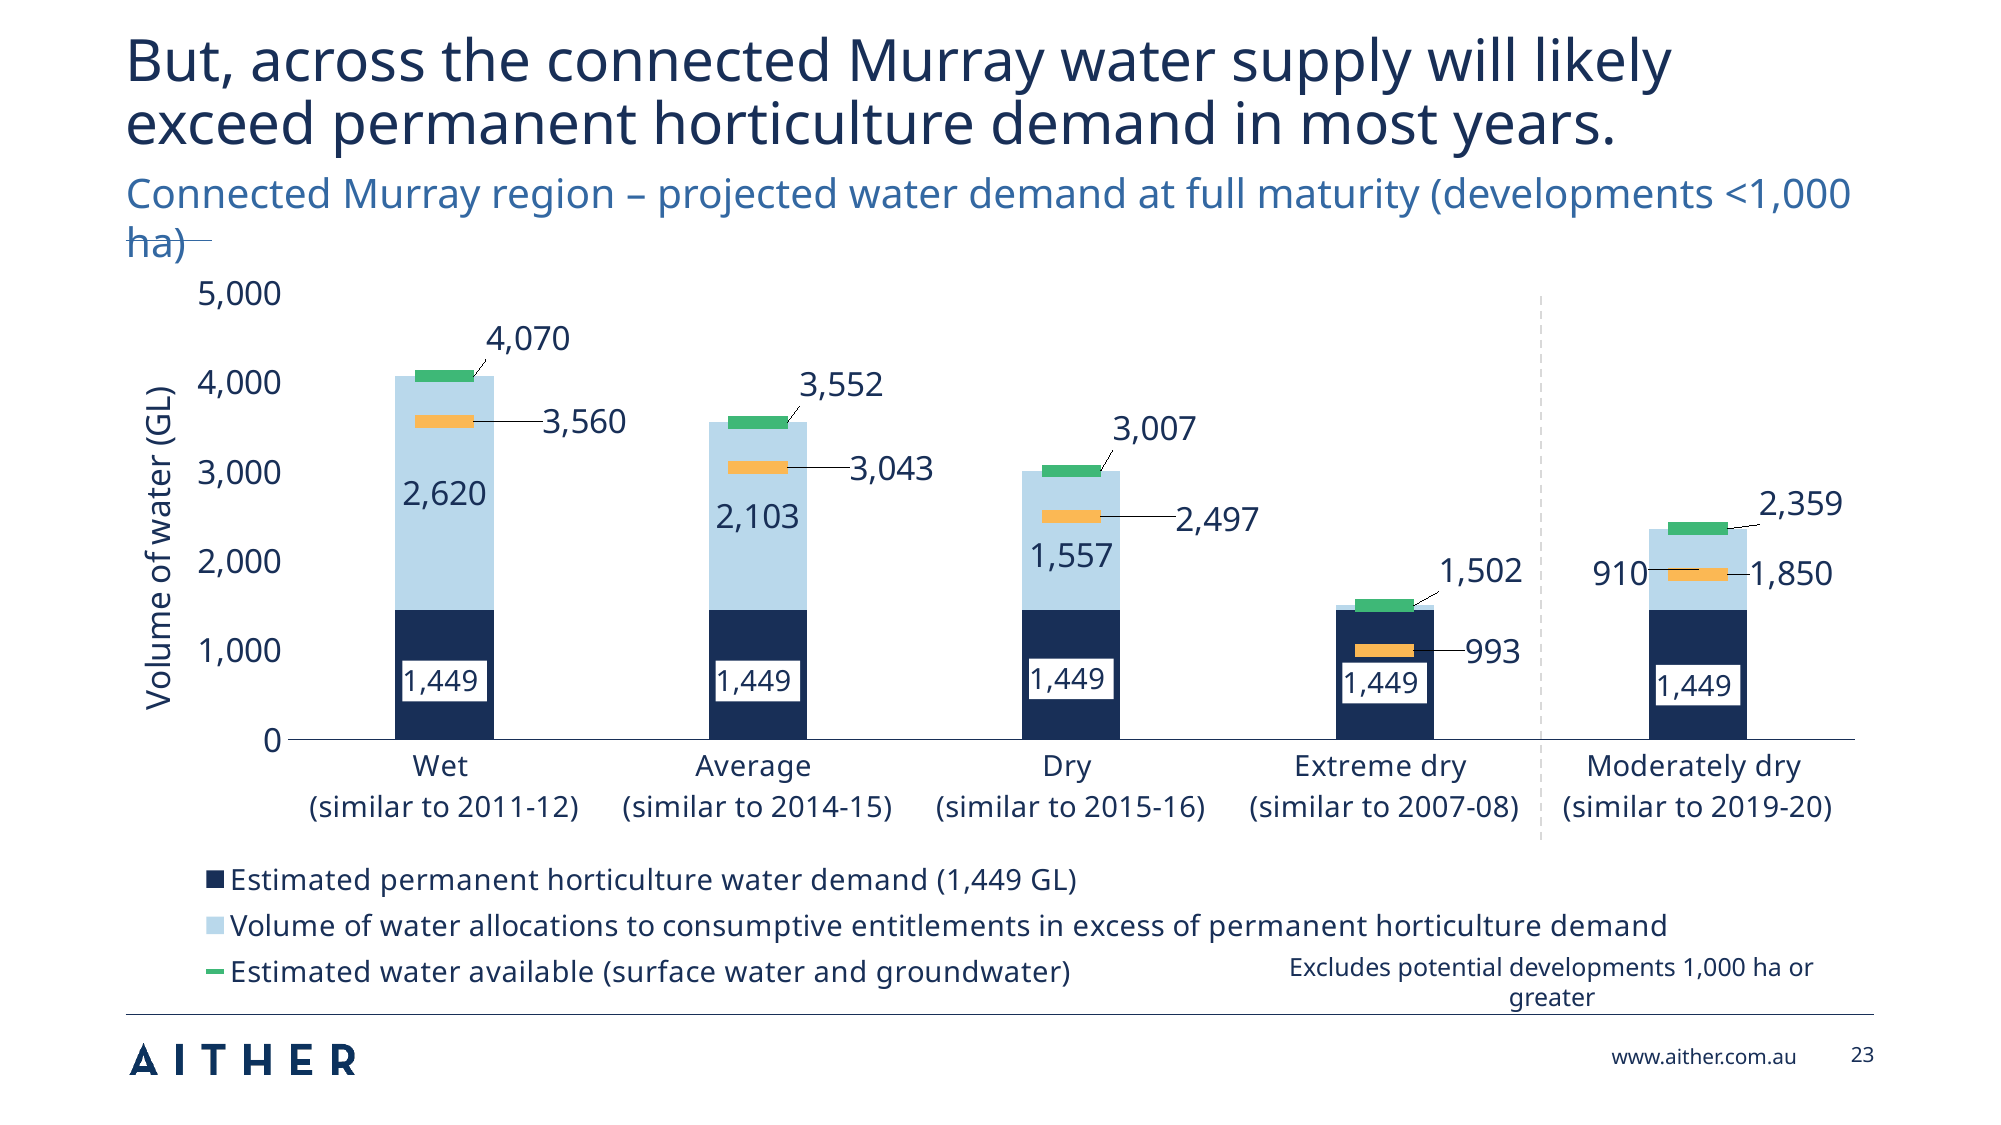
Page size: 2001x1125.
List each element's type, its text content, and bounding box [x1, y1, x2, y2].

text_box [125, 268, 1877, 1008]
picture [129, 1043, 355, 1075]
title But, across the connected Murray water supply will likely exceed permanent horticulture demand in most years. [125, 59, 1863, 158]
list Connected Murray region – projected water demand at full maturity (developments <1,000 ha) [125, 167, 1863, 217]
